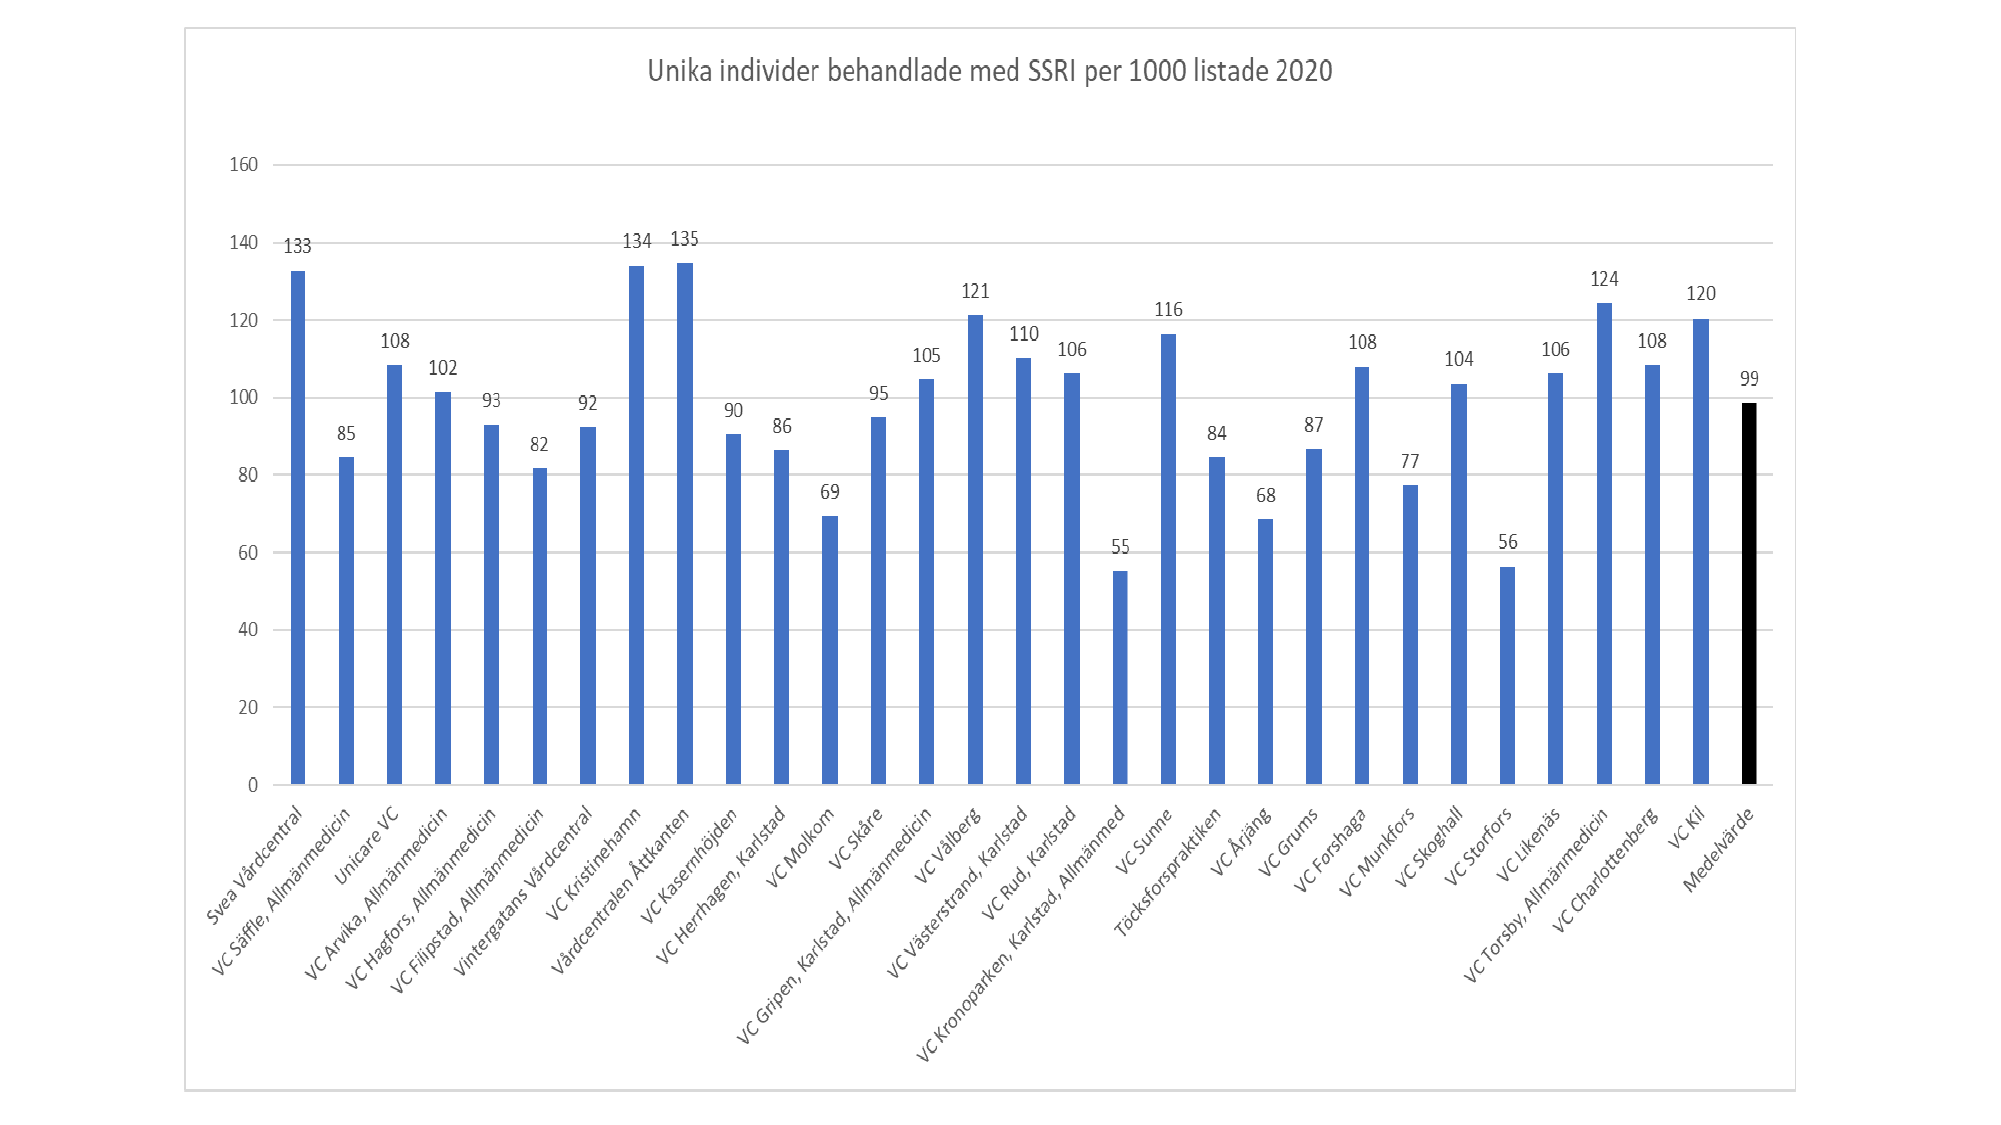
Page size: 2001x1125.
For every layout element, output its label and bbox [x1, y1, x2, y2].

picture [184, 27, 1796, 1092]
